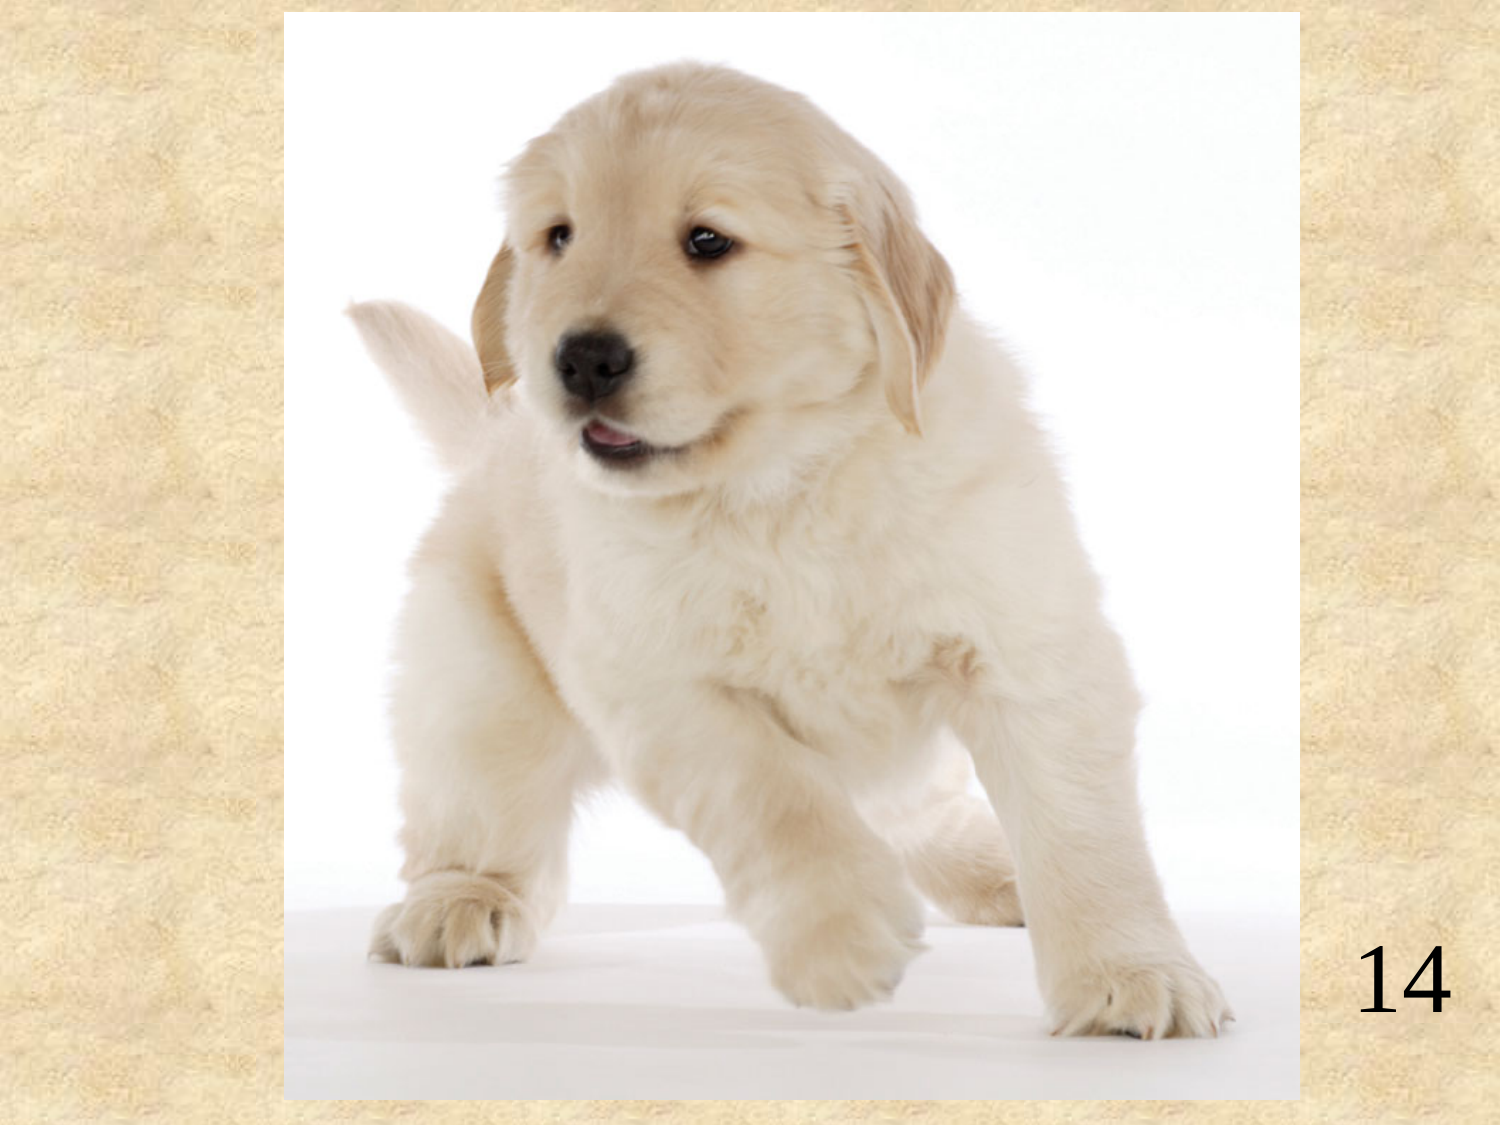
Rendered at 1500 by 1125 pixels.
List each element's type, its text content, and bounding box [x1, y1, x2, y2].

text_box 14 [1337, 904, 1500, 1040]
picture [0, 0, 1500, 1125]
